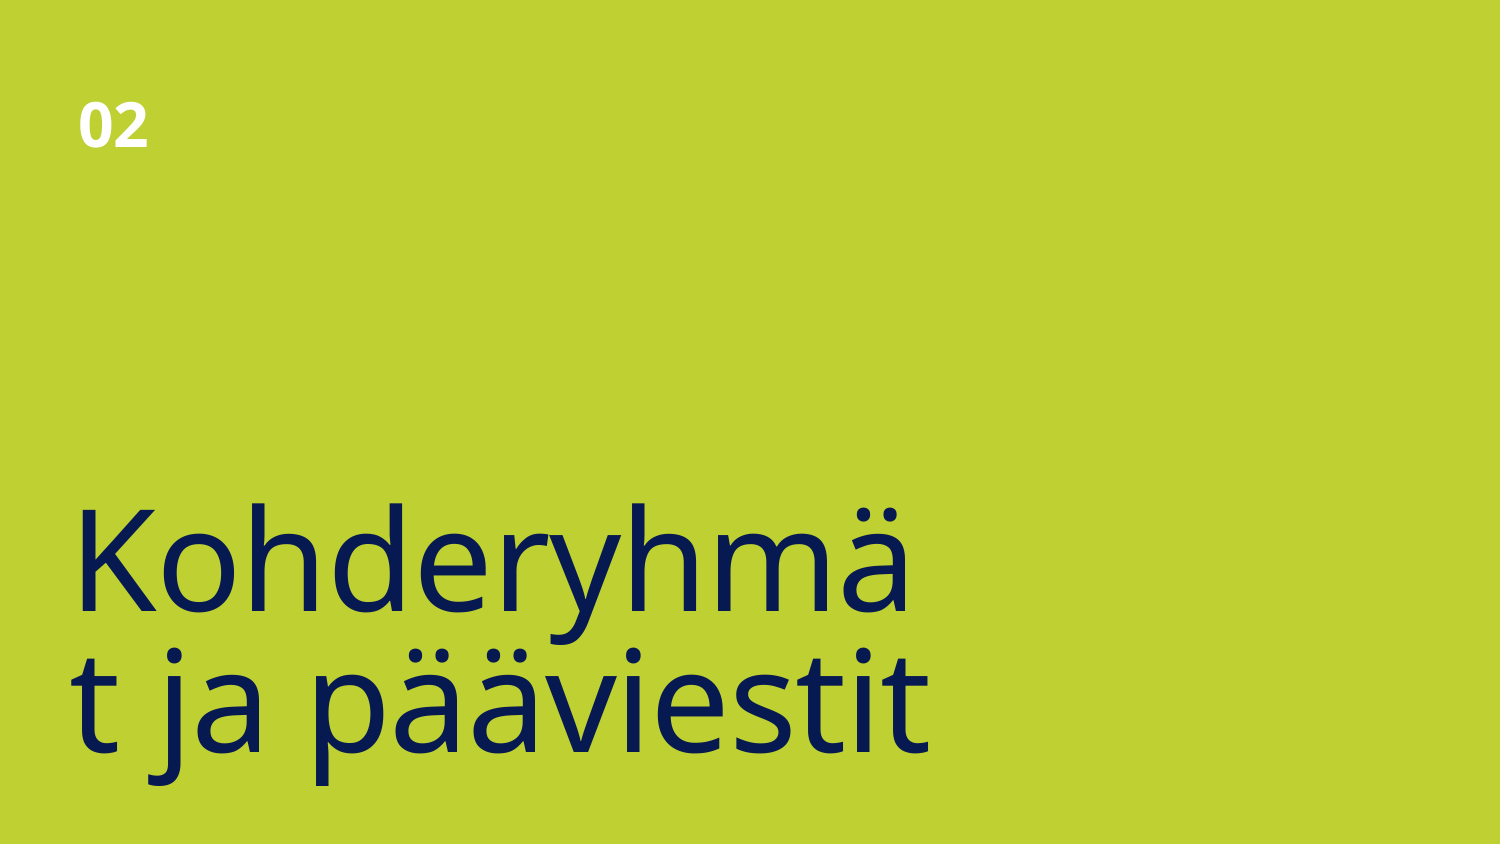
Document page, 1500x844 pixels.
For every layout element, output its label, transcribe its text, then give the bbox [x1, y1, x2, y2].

text_box Kohderyhmät ja pääviestit [69, 499, 960, 781]
text_box 02 [78, 78, 719, 160]
